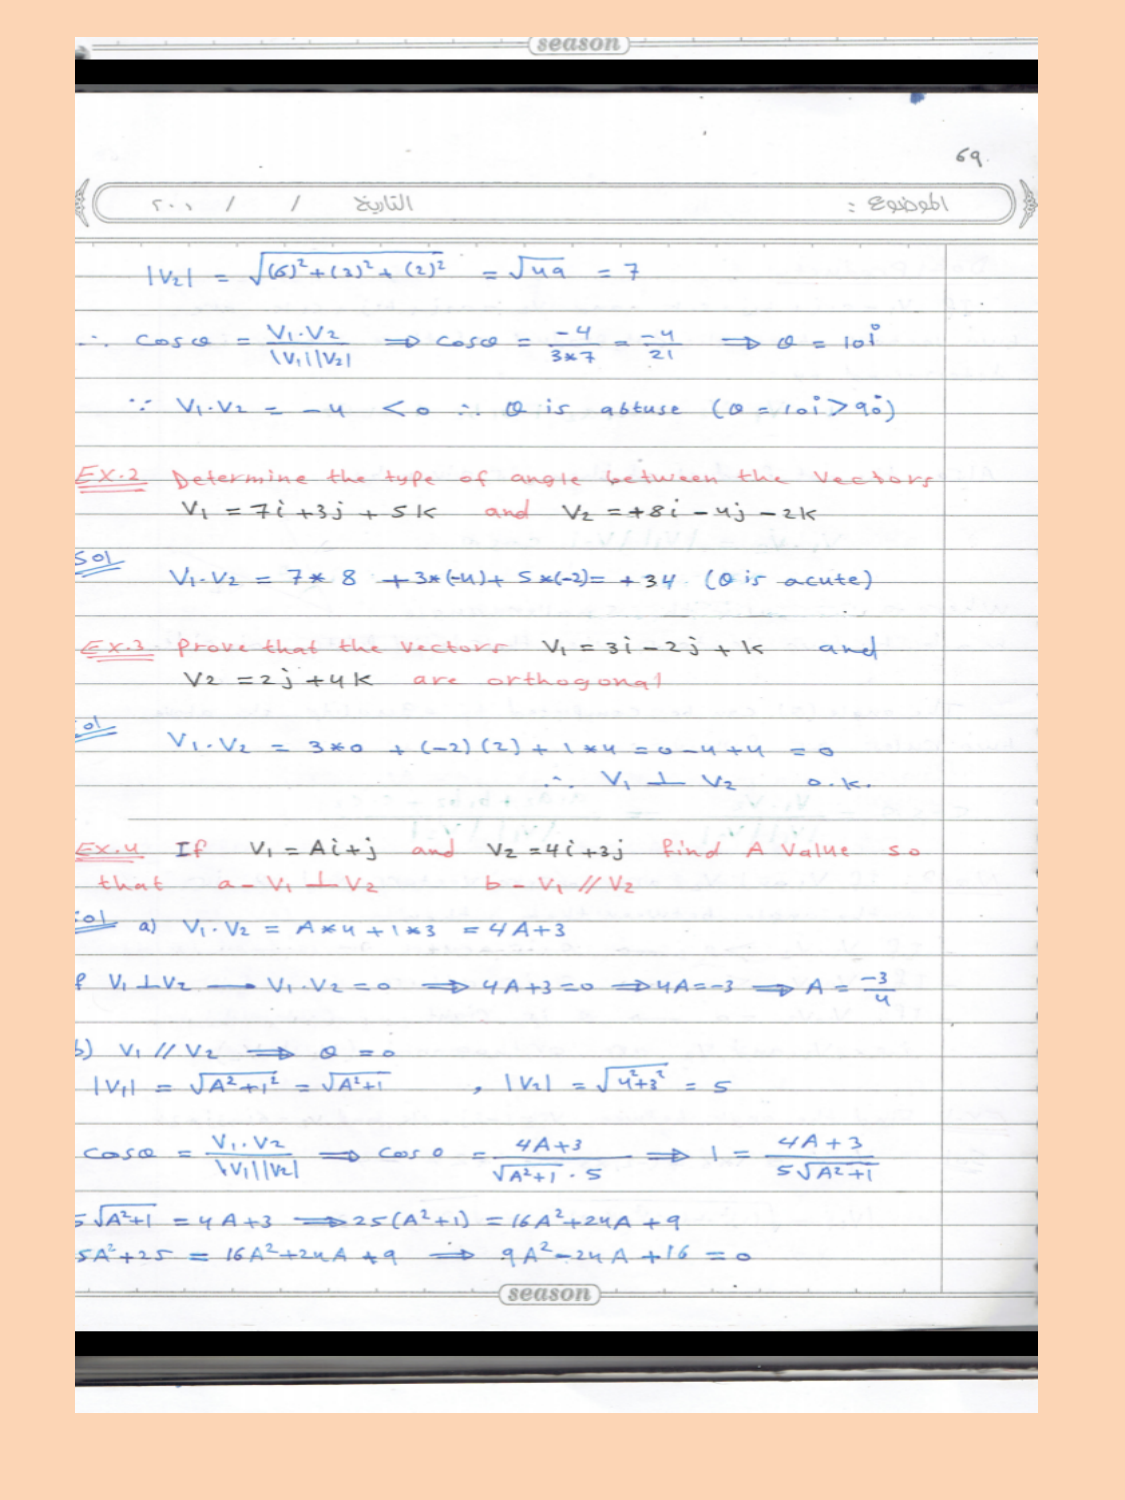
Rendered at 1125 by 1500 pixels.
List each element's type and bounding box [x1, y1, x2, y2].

list [74, 37, 1038, 1413]
